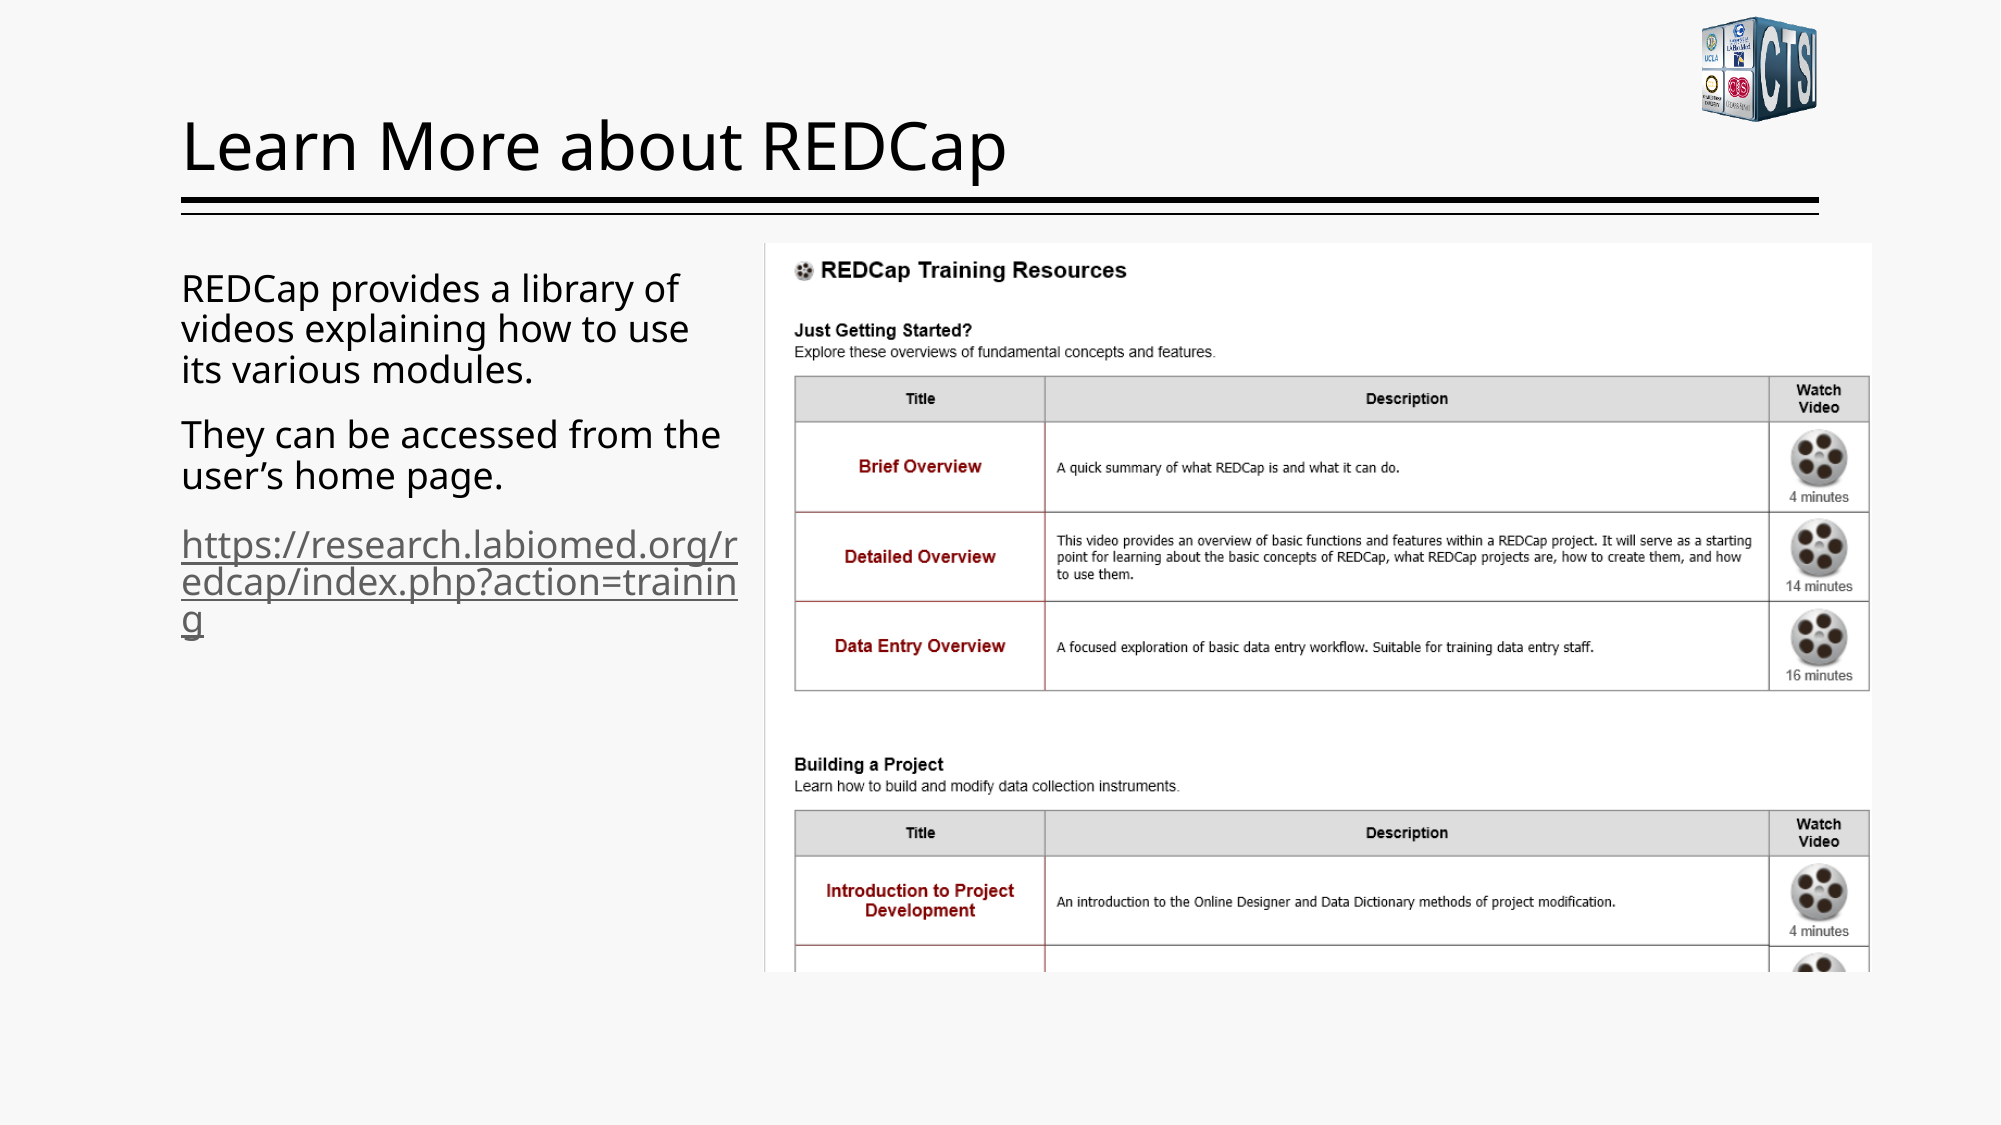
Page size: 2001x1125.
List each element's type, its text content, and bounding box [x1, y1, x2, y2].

title Learn More about REDCap [181, 12, 1819, 193]
list REDCap provides a library of videos explaining how to use its various modules. They can be accessed from the user’s home page. https://research.labiomed.org/redcap/index.php?action=training [181, 262, 739, 1013]
picture [763, 243, 1872, 1013]
